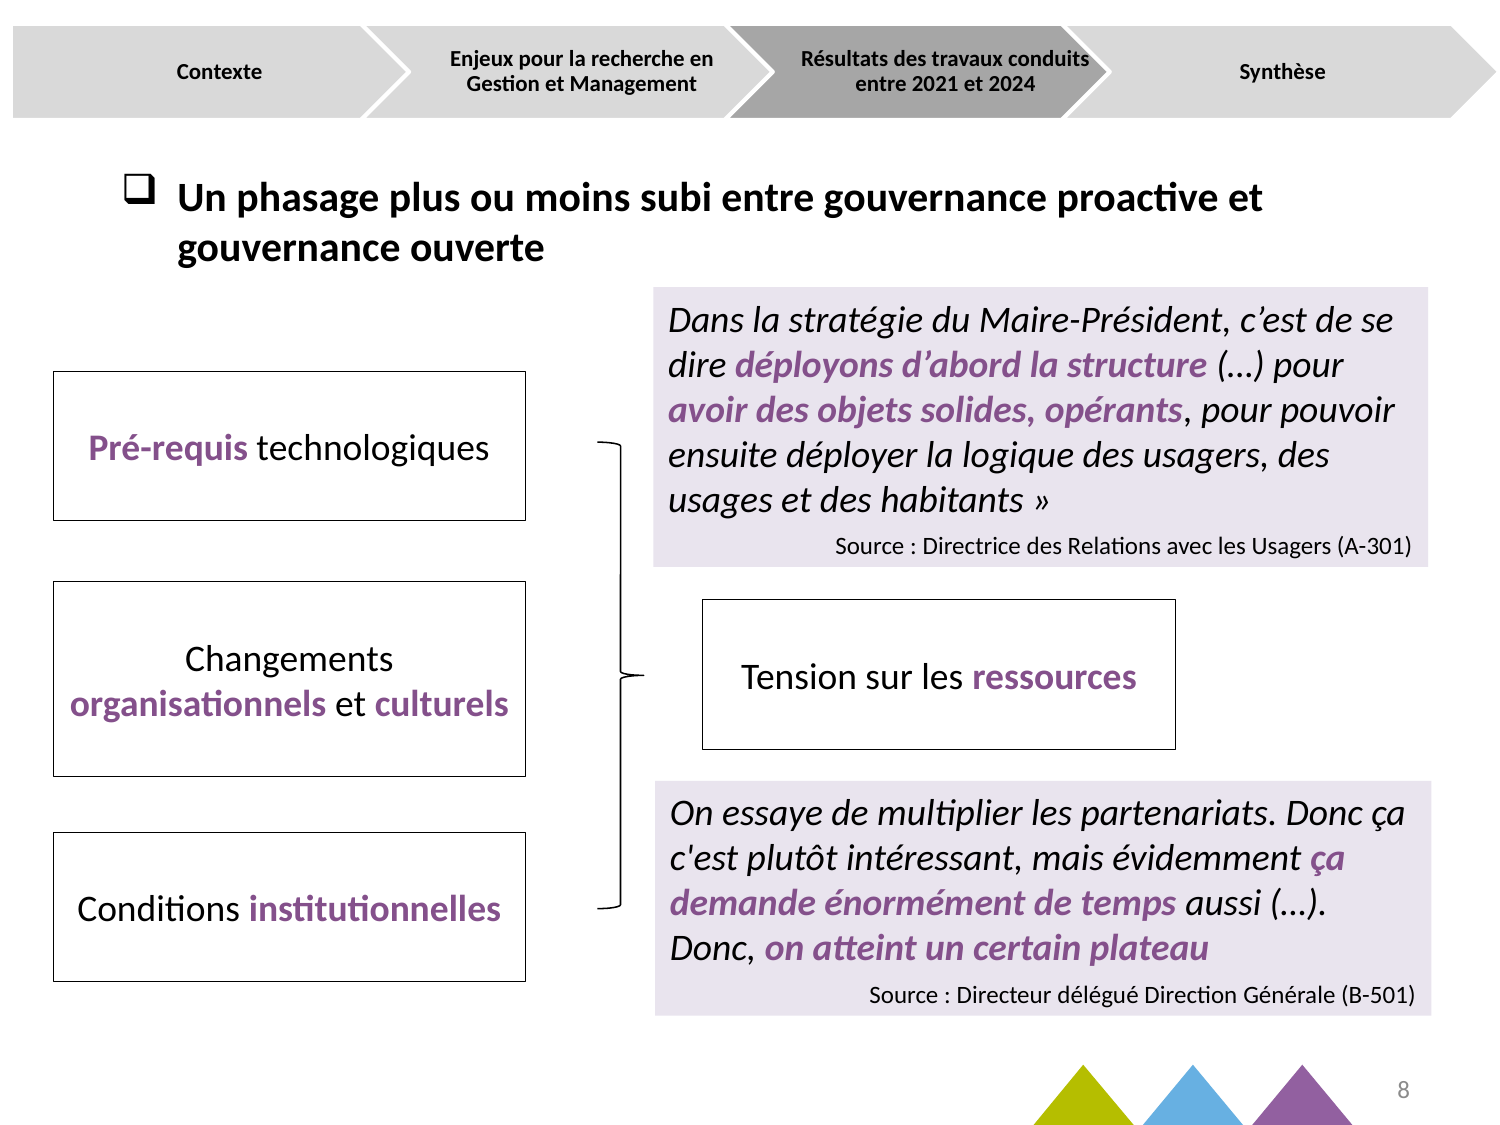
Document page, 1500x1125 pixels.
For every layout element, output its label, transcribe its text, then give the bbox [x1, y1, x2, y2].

slide_number 8 [1352, 1058, 1425, 1119]
text_box On essaye de multiplier les partenariats. Donc ça c'est plutôt intéressant, mais évidemment ça demande énormément de temps aussi (…). Donc, on atteint un certain plateau Source : Directeur délégué Direction Générale (B-501) [655, 780, 1432, 1016]
text_box Dans la stratégie du Maire-Président, c’est de se dire déployons d’abord la structure (…) pour avoir des objets solides, opérants, pour pouvoir ensuite déployer la logique des usagers, des usages et des habitants » Source : Directrice des Relations avec les Usagers (A-301) [653, 287, 1429, 567]
text_box Un phasage plus ou moins subi entre gouvernance proactive et gouvernance ouverte [106, 162, 1477, 322]
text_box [9, 23, 1500, 121]
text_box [52, 370, 1176, 984]
